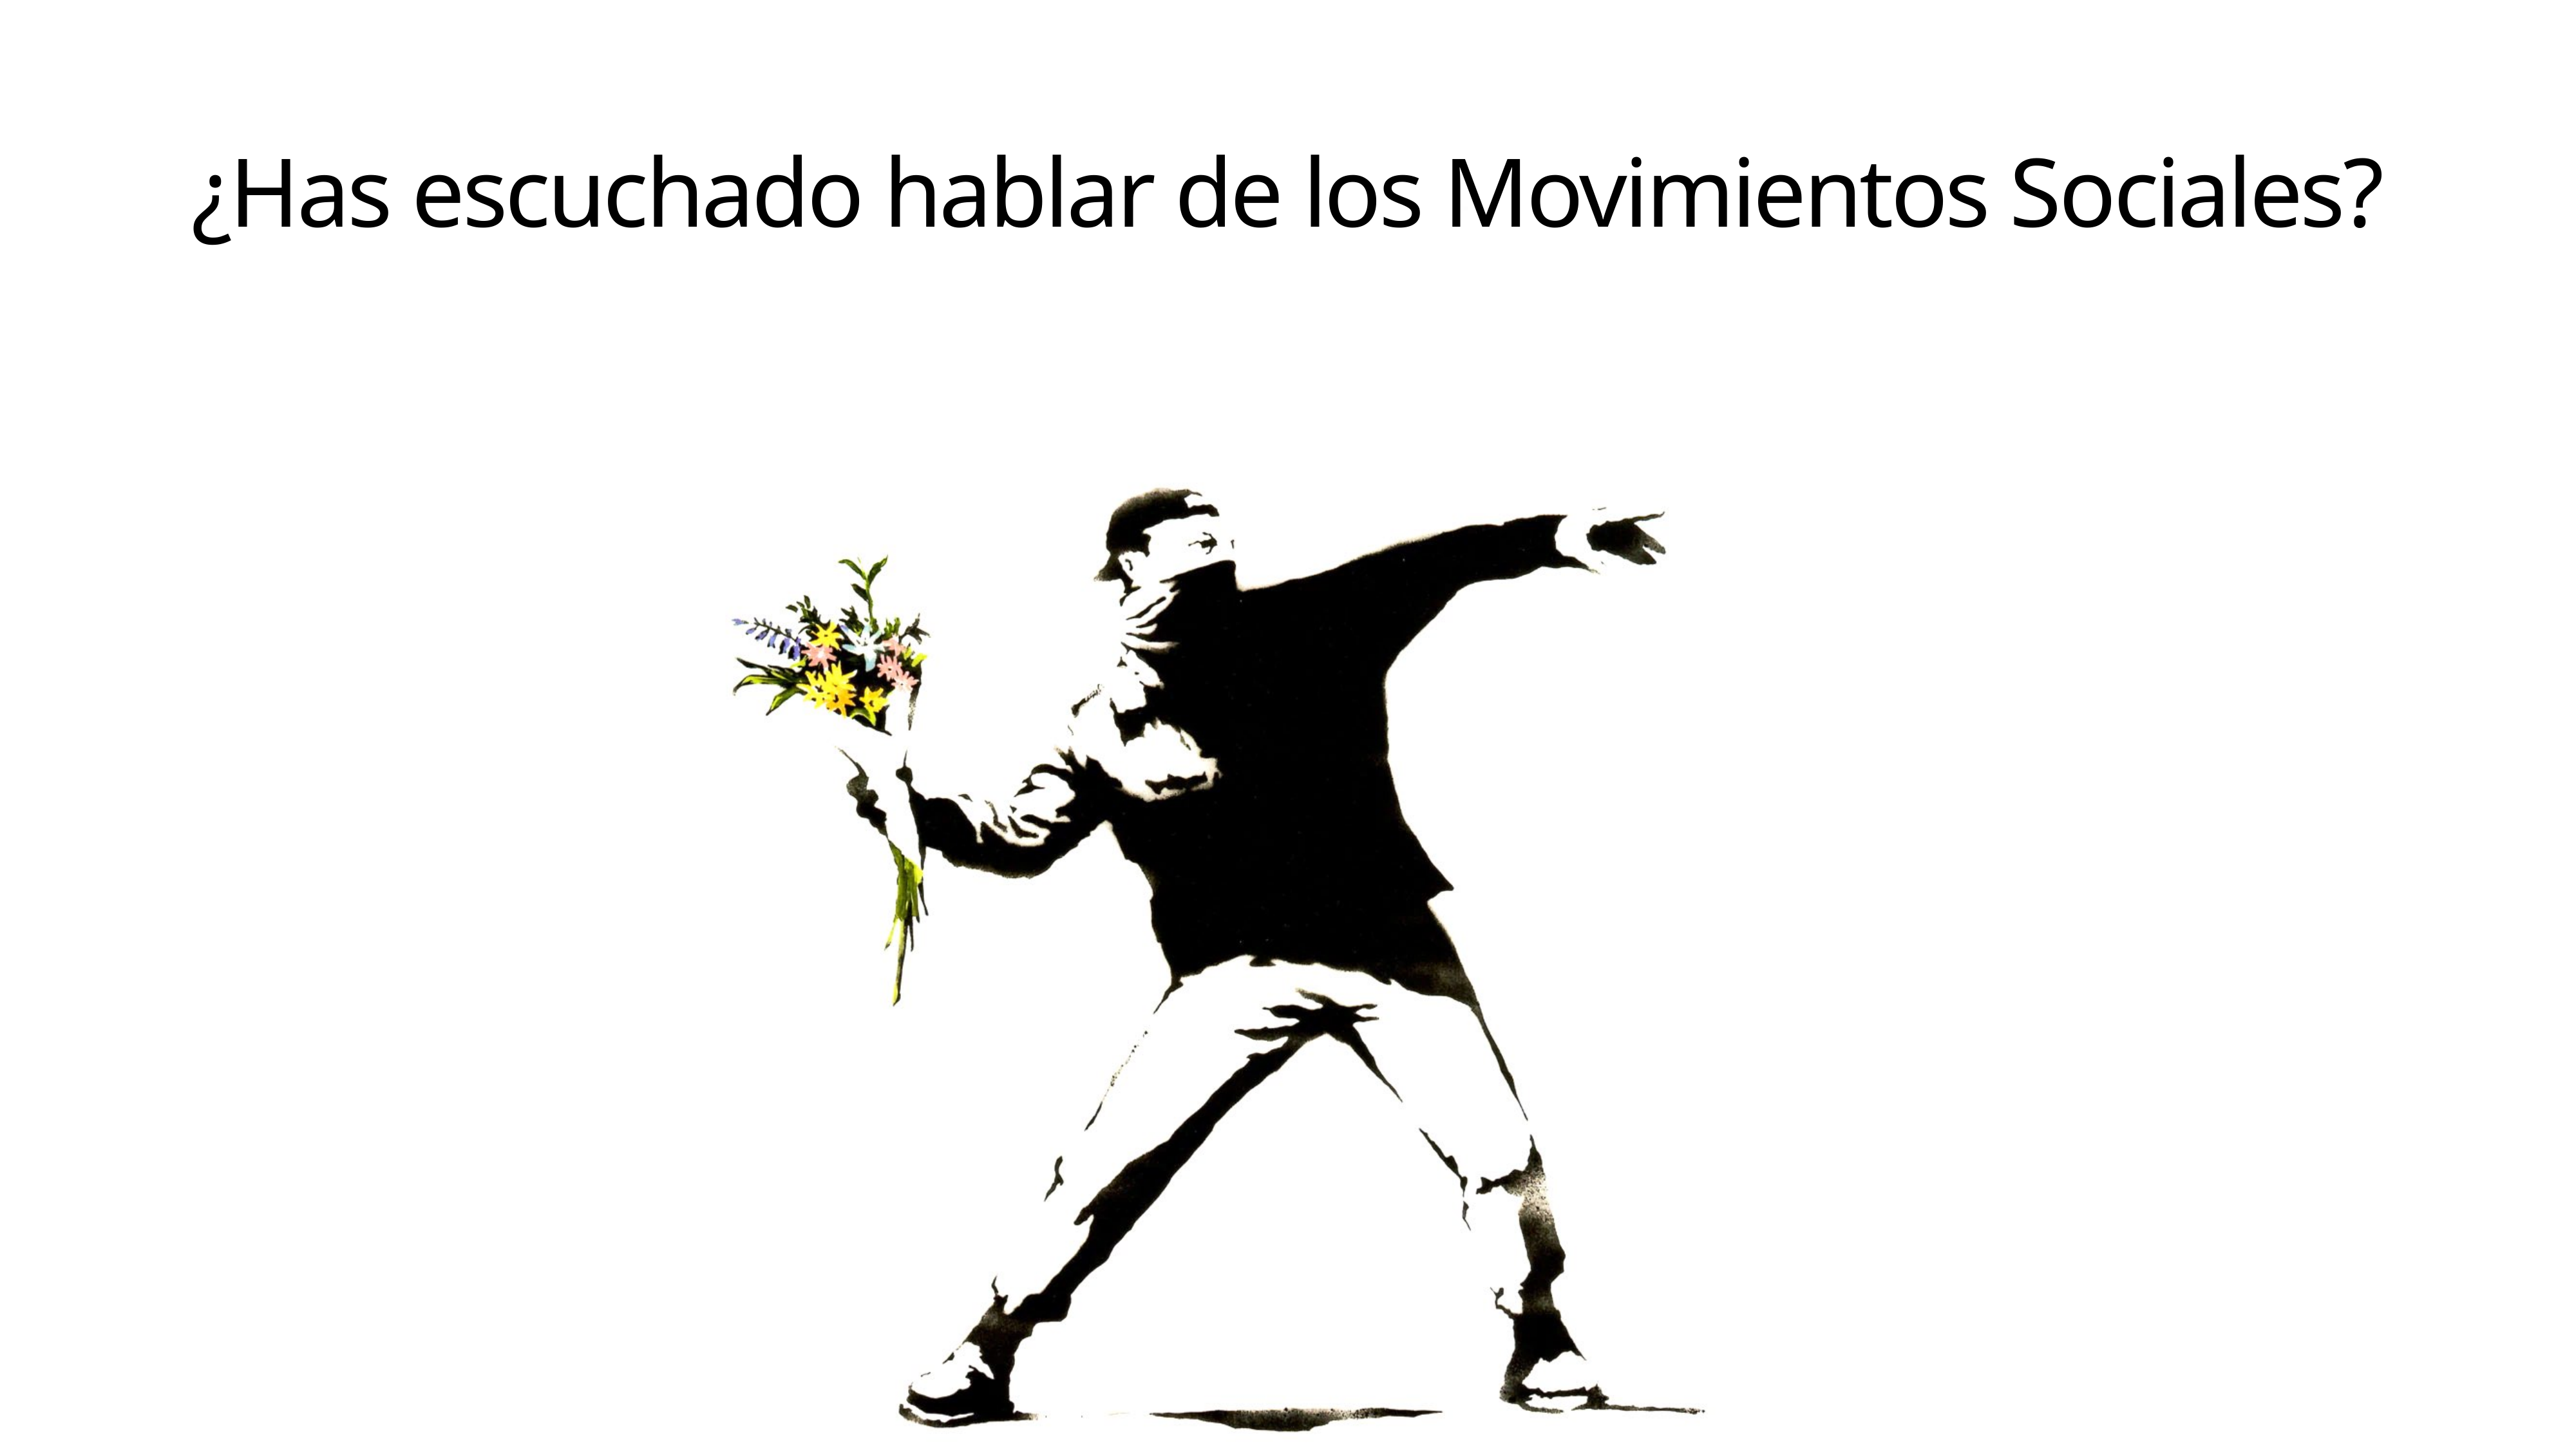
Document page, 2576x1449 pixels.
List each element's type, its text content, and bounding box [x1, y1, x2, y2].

title ¿Has escuchado hablar de los Movimientos Sociales? [133, 85, 2443, 251]
picture [663, 158, 1824, 1449]
